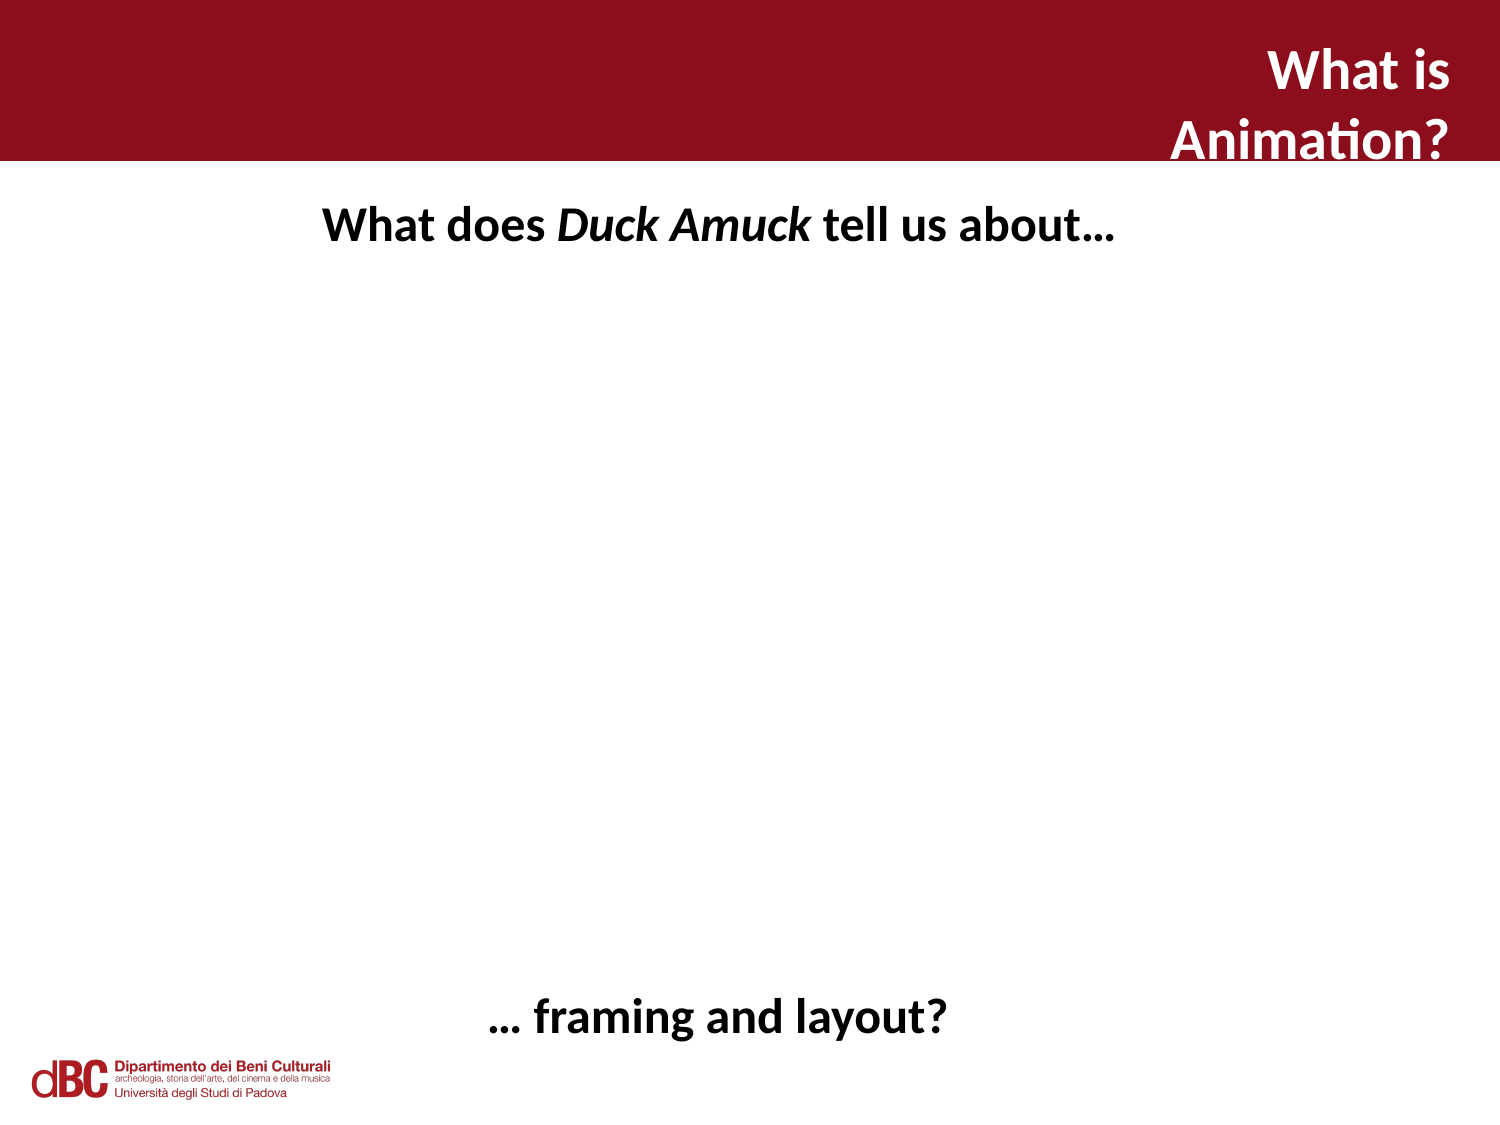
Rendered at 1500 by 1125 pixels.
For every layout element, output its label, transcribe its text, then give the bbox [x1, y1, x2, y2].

picture [29, 1058, 337, 1104]
text_box [0, 0, 1500, 161]
text_box What does Duck Amuck tell us about… [314, 184, 1125, 260]
text_box What is Animation? [973, 31, 1451, 102]
text_box … framing and layout? [479, 976, 957, 1051]
